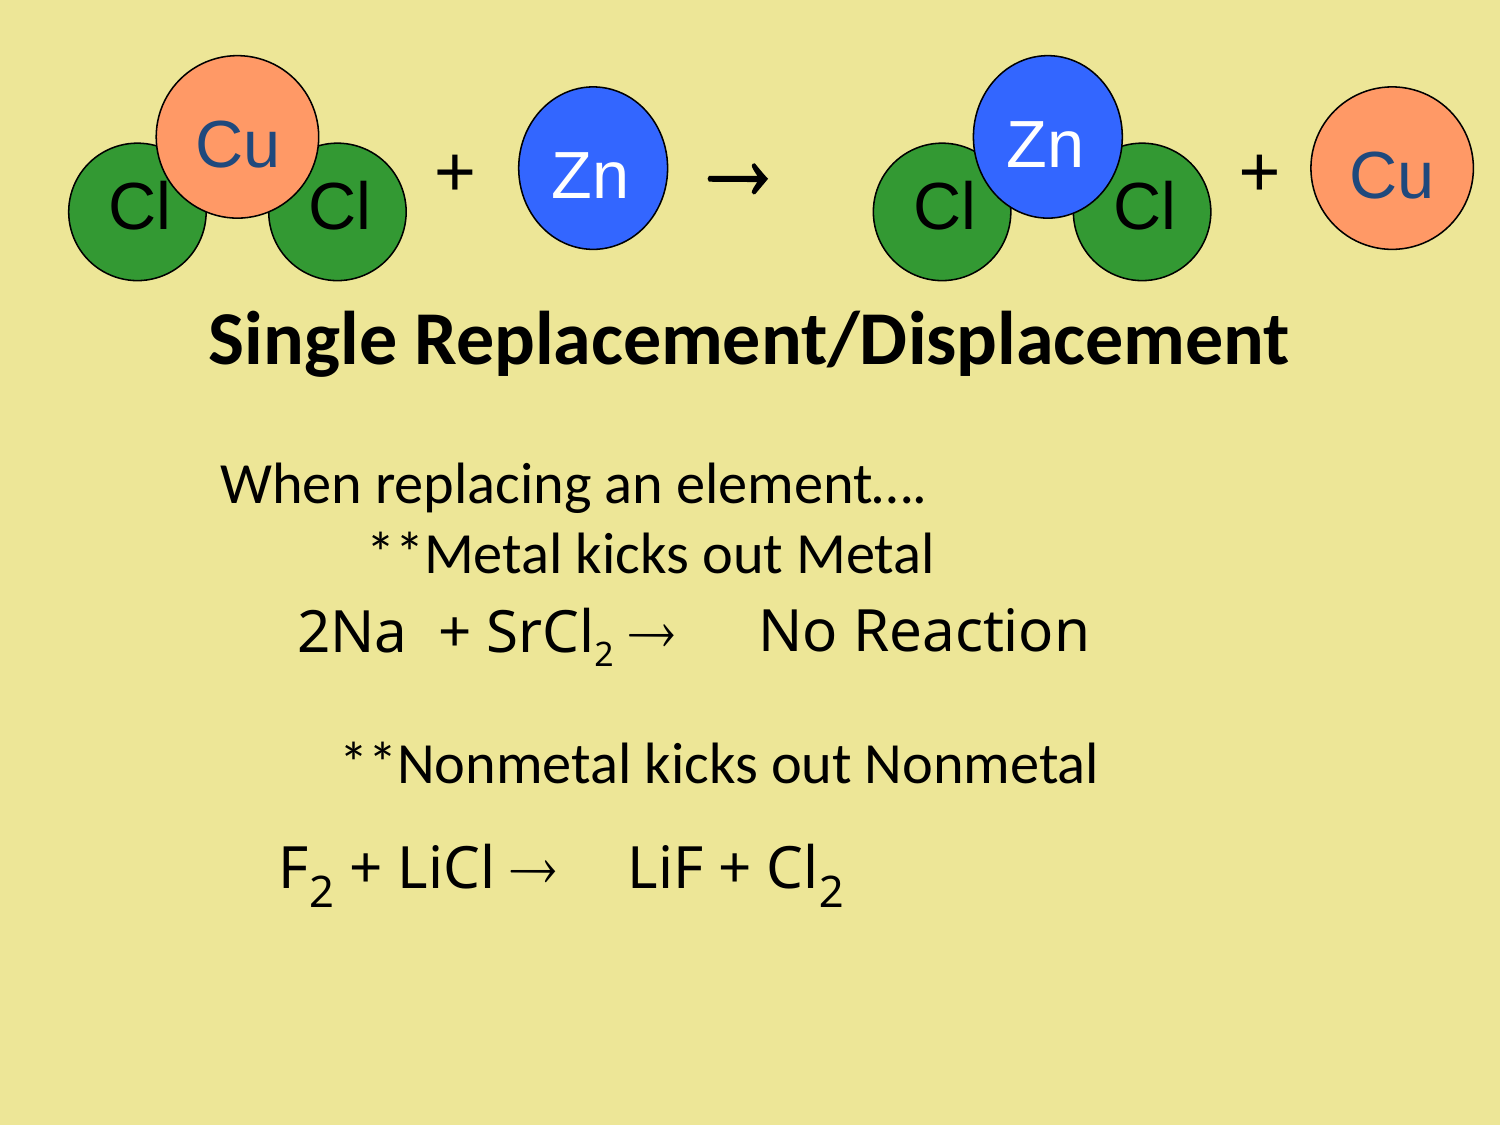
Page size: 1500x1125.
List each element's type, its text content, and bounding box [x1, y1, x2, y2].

text_box When replacing an element…. **Metal kicks out Metal **Nonmetal kicks out Nonmetal [205, 437, 1367, 803]
text_box LiF + Cl2 [612, 805, 875, 924]
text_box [873, 55, 1474, 281]
title Single Replacement/Displacement [75, 280, 1425, 388]
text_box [68, 55, 807, 281]
text_box No Reaction [743, 585, 1106, 671]
text_box 2Na + SrCl2 ® [282, 586, 705, 681]
text_box F2 + LiCl ® [264, 805, 586, 924]
